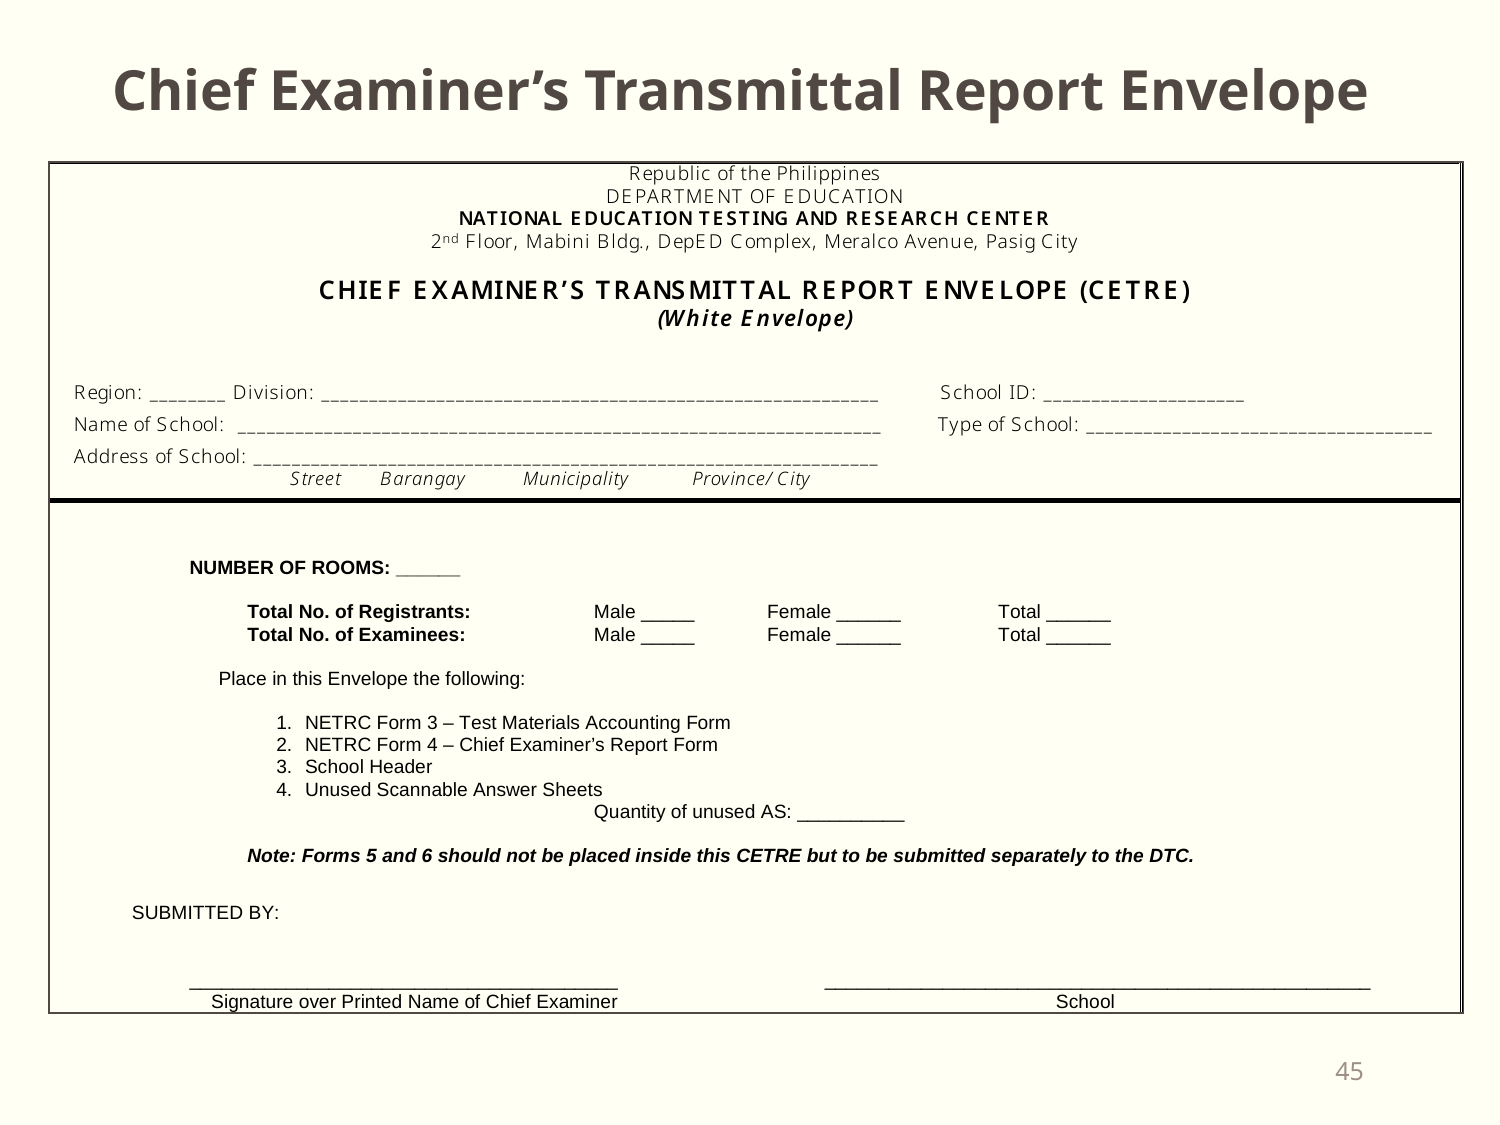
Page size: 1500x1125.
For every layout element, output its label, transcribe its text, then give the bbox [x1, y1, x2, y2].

slide_number 45 [1138, 1042, 1364, 1103]
title Chief Examiner’s Transmittal Report Envelope [112, 0, 1377, 130]
picture [49, 162, 1463, 1013]
